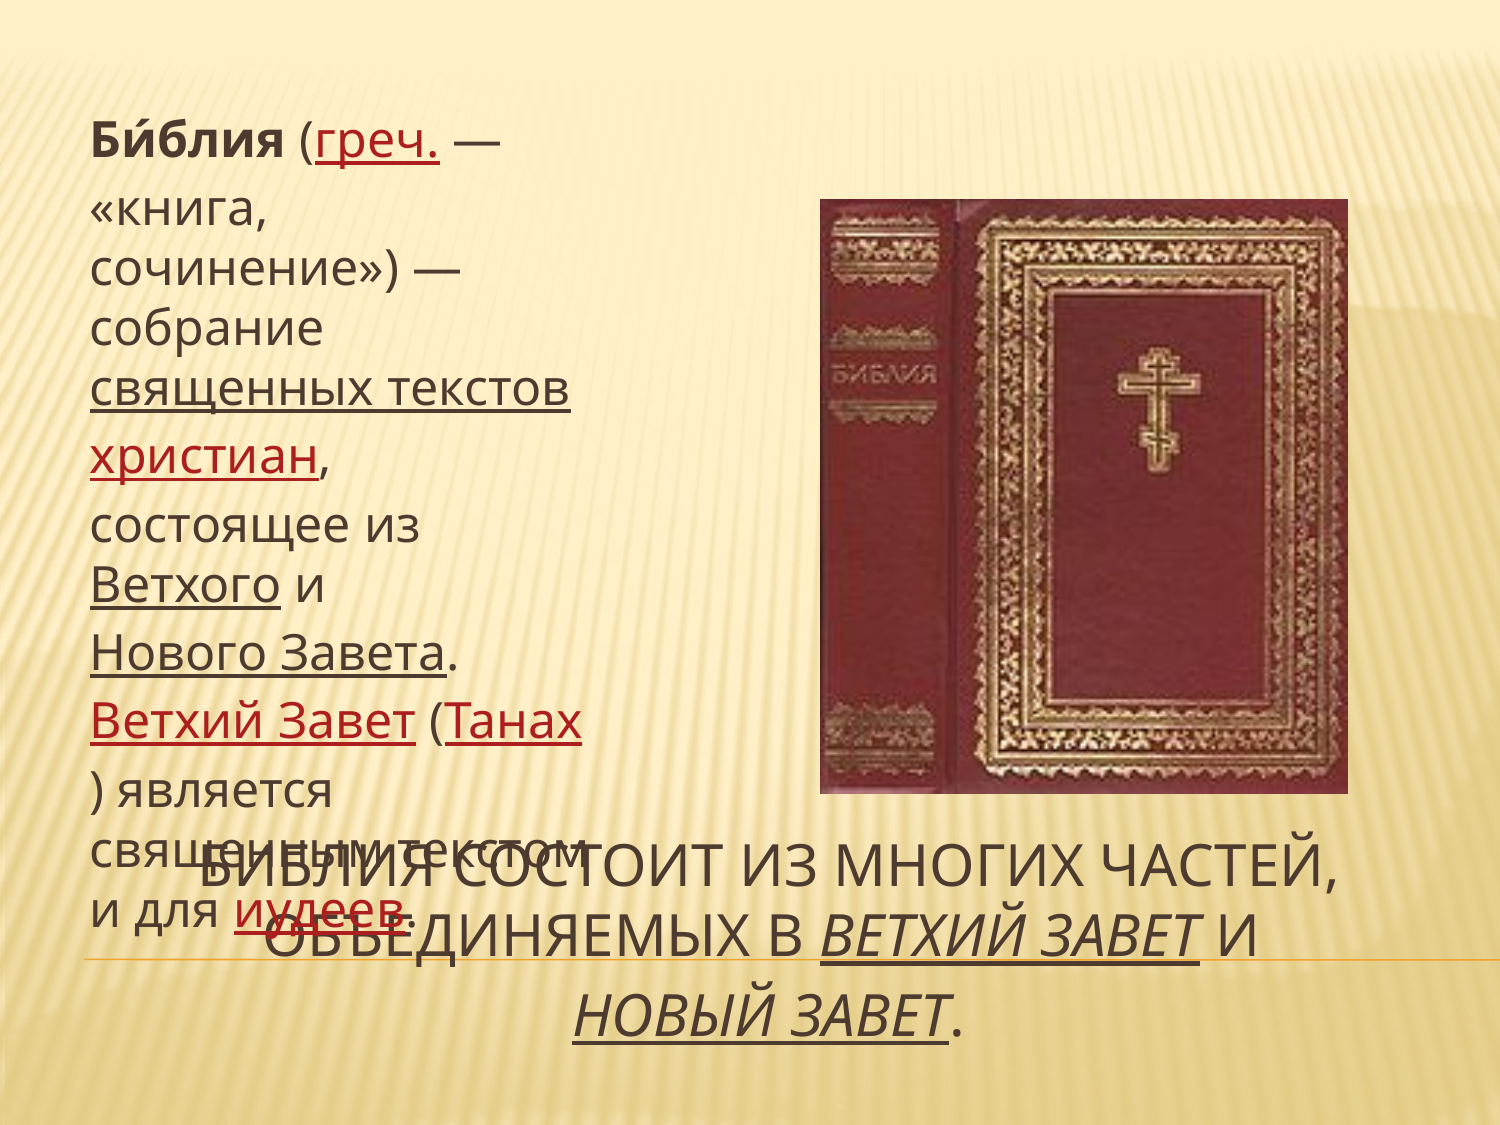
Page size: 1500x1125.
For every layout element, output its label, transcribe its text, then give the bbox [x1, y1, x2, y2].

list Би́блия (греч. — «книга, сочинение») — собрание священных текстов христиан, состоящее из Ветхого и Нового Завета. Ветхий Завет (Танах) является священным текстом и для иудеев. [75, 99, 610, 888]
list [819, 198, 1348, 795]
title Библия состоит из многих частей, объединяемых в Ветхий Завет и Новый Завет. [75, 900, 1463, 986]
